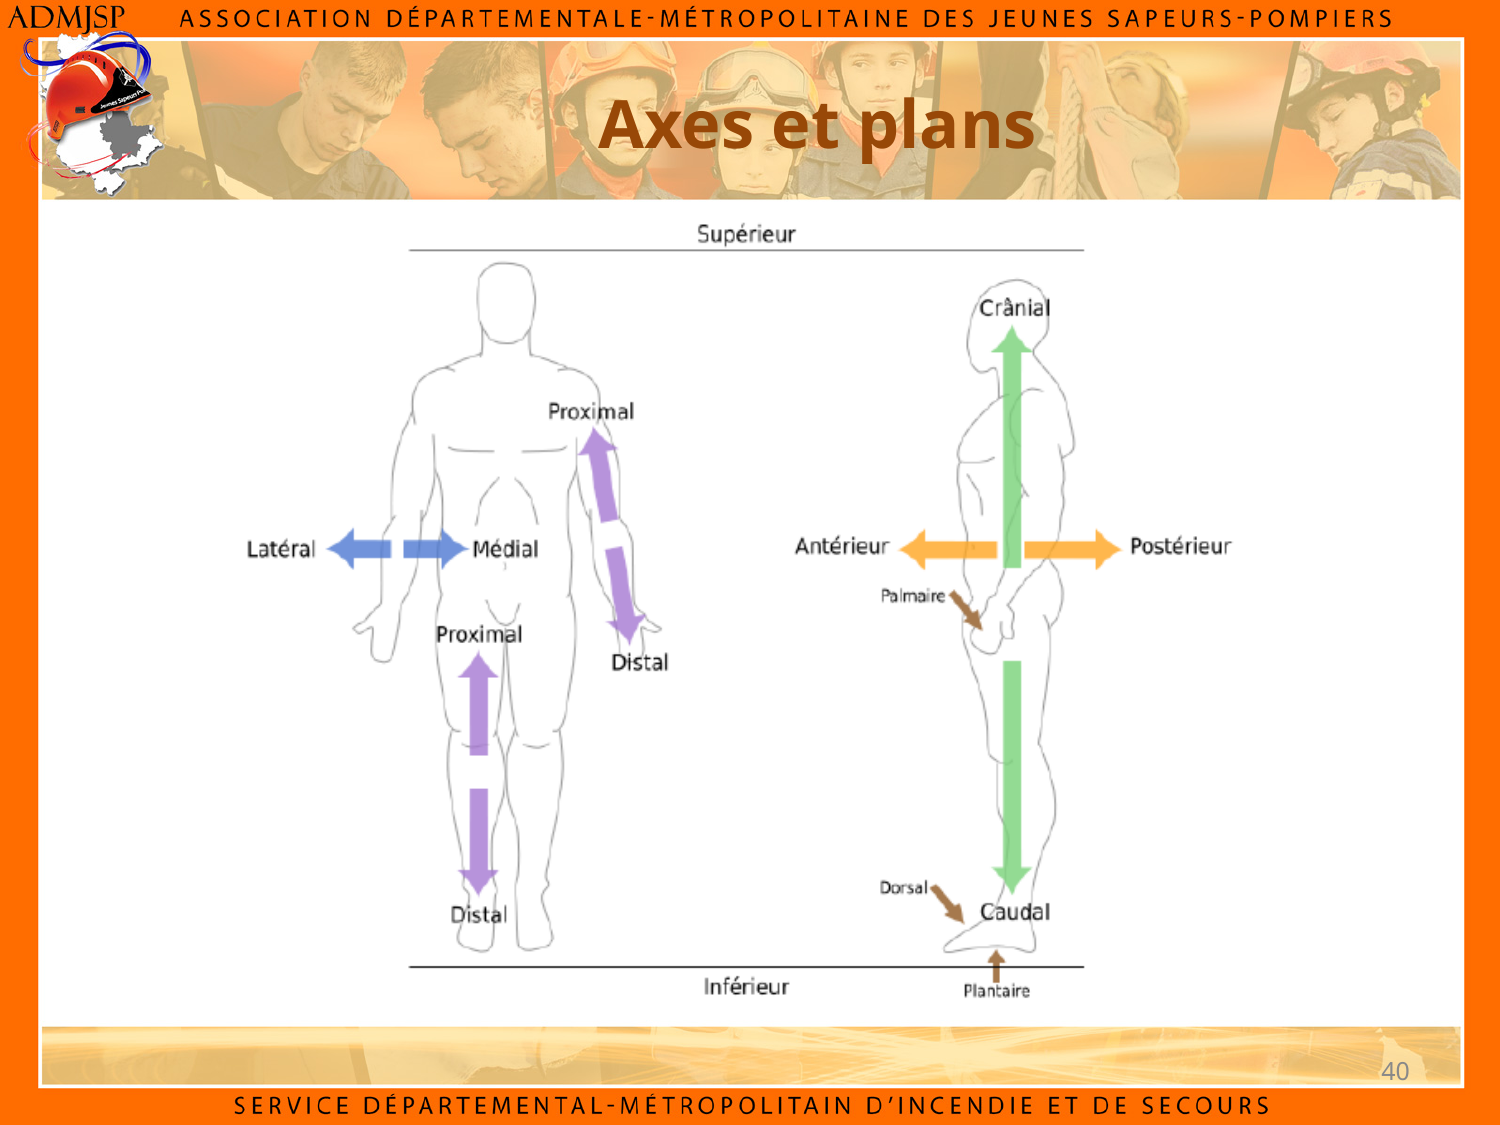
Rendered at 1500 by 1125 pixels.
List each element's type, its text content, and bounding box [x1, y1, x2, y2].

slide_number 40 [1074, 1042, 1425, 1103]
title Axes et plans [183, 45, 1454, 200]
picture [0, 0, 1500, 1125]
